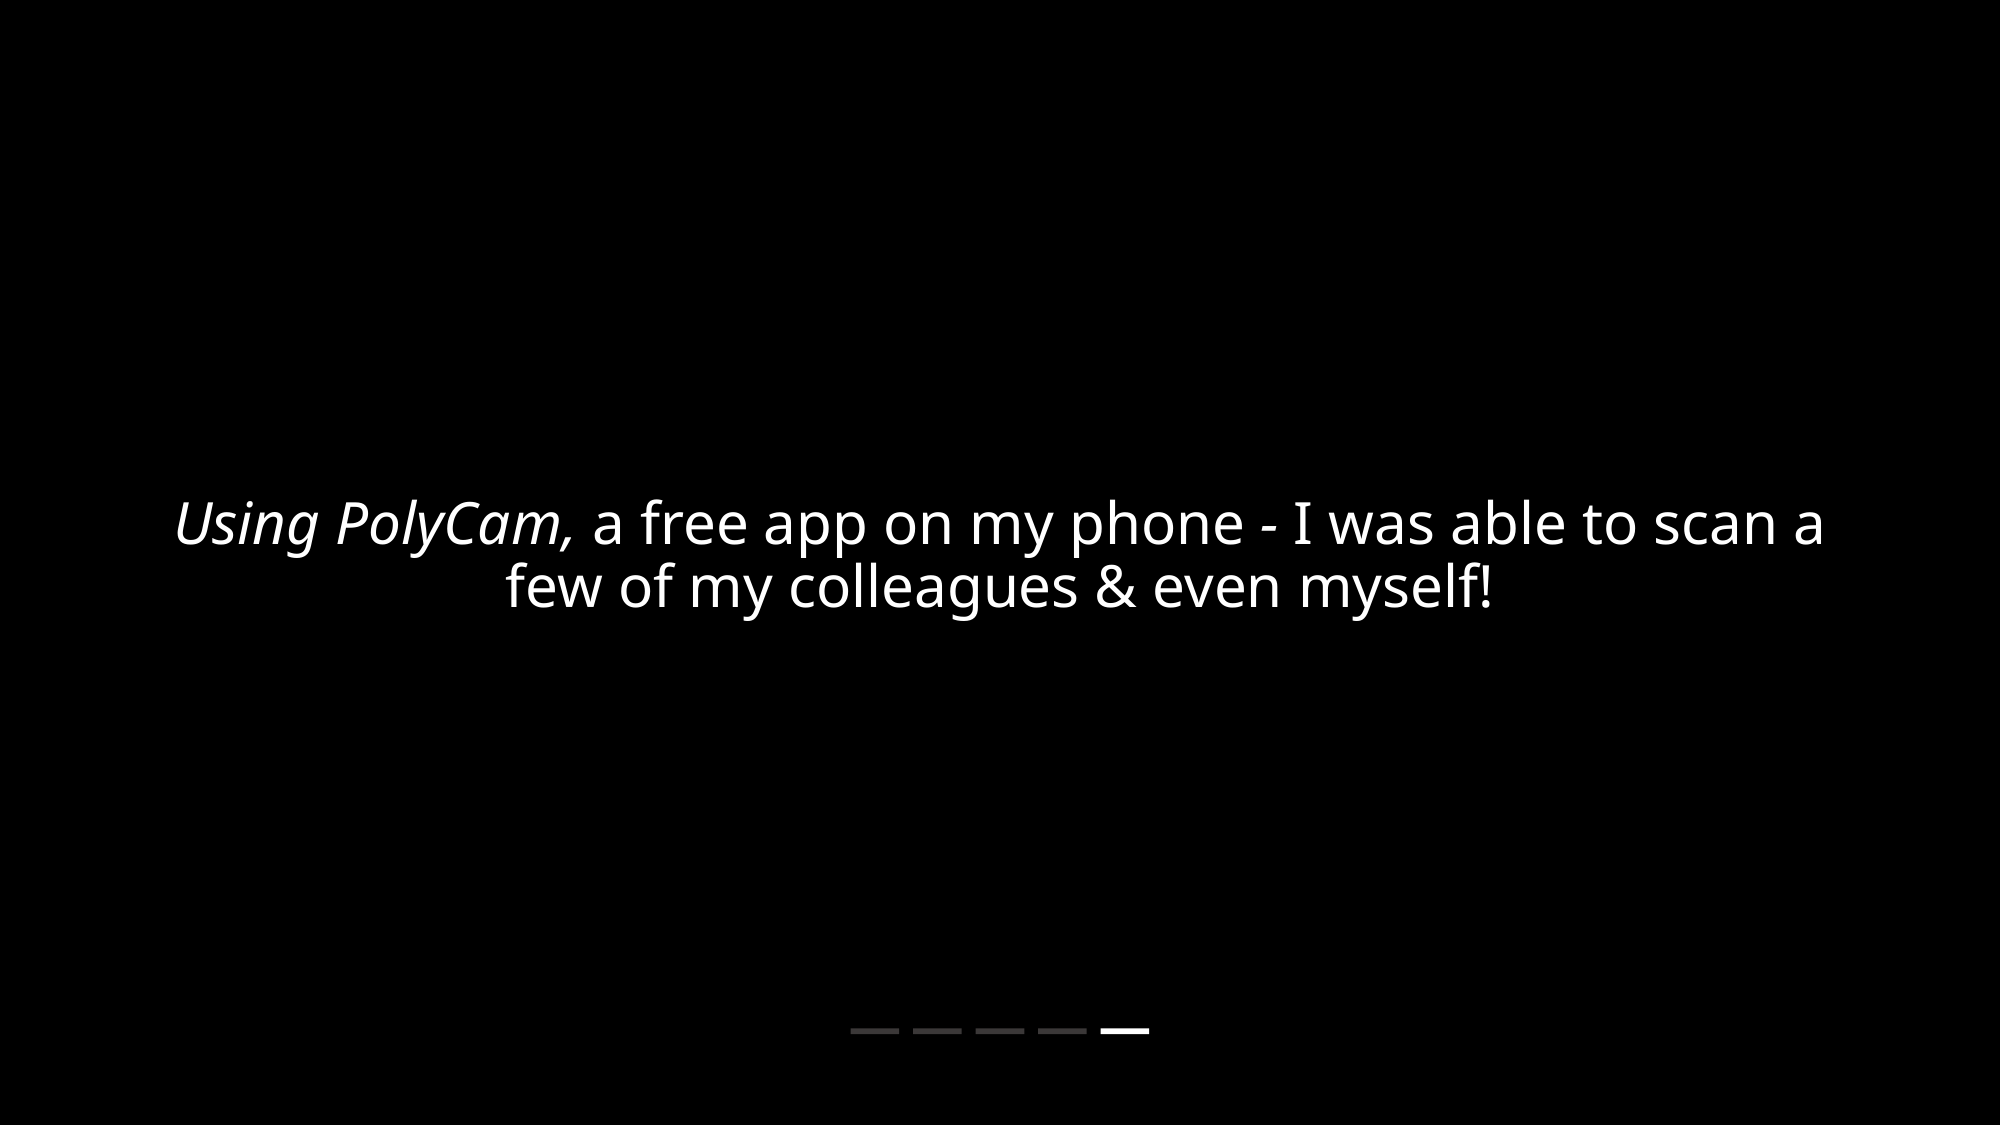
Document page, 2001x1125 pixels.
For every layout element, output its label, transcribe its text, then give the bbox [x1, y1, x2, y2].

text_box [850, 1028, 1150, 1035]
list Using PolyCam, a free app on my phone - I was able to scan a few of my colleagues & even myself! [137, 487, 1863, 638]
